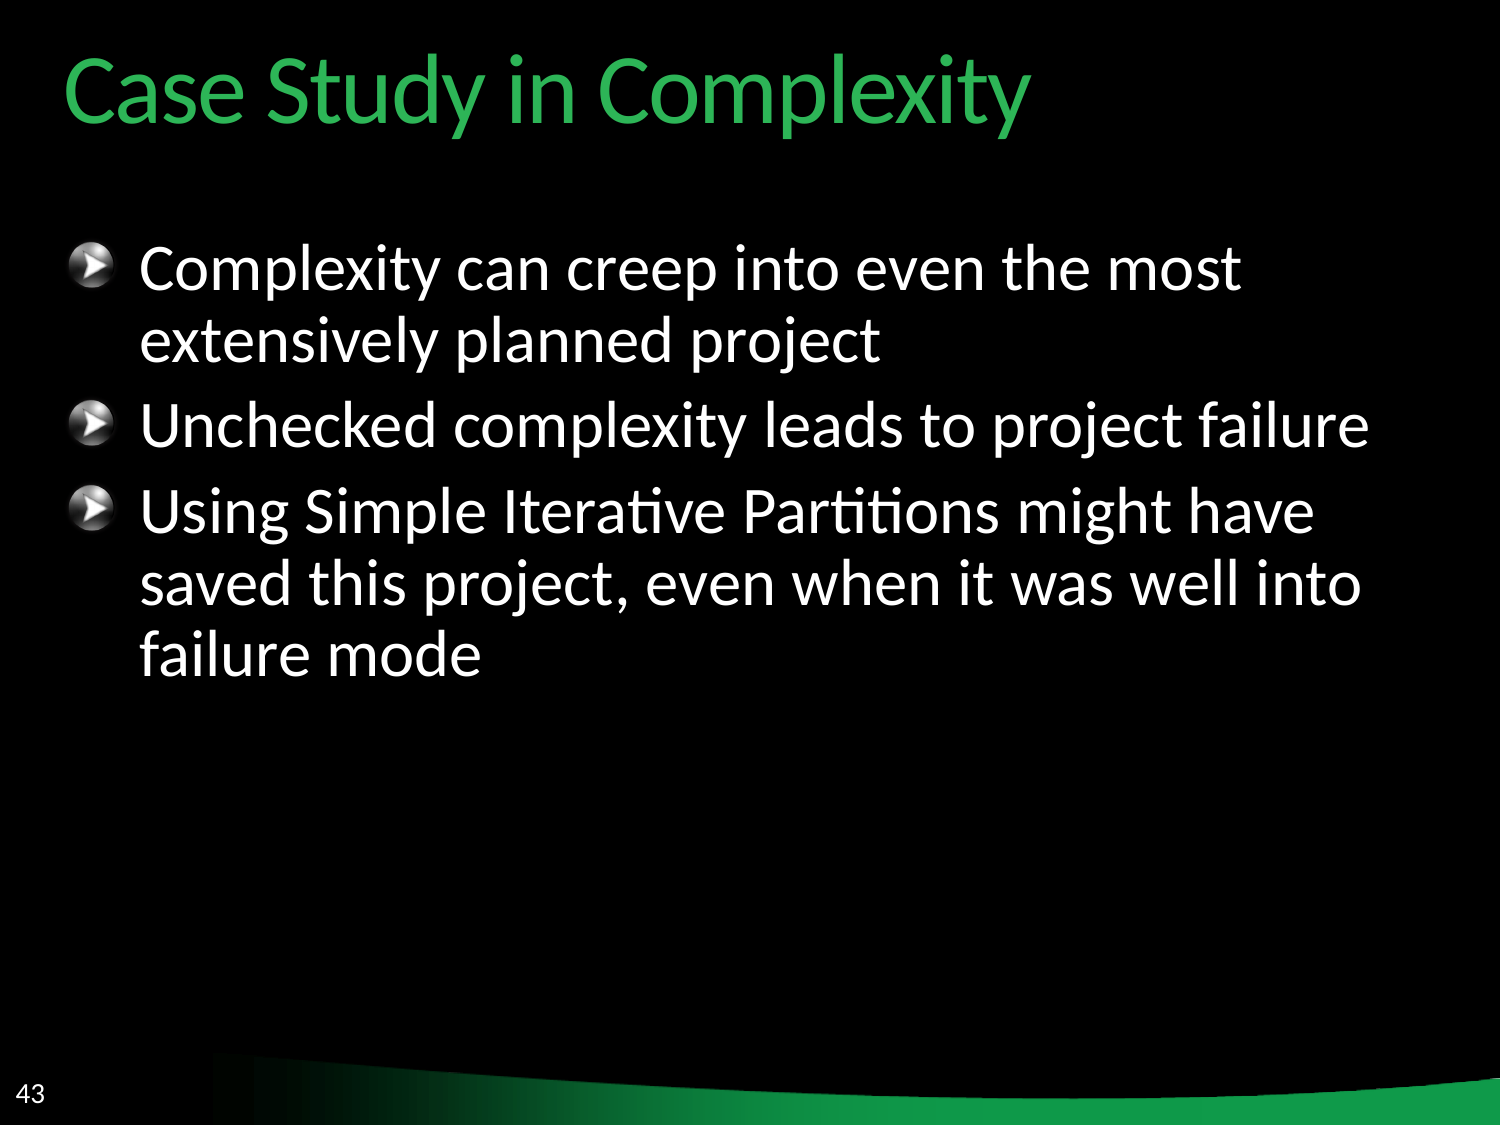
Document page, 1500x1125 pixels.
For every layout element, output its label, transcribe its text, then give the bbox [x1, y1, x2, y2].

text_box Complexity can creep into even the most extensively planned project Unchecked complexity leads to project failure Using Simple Iterative Partitions might have saved this project, even when it was well into failure mode [63, 233, 1438, 777]
title Case Study in Complexity [63, 37, 1438, 146]
picture [0, 0, 1500, 1125]
